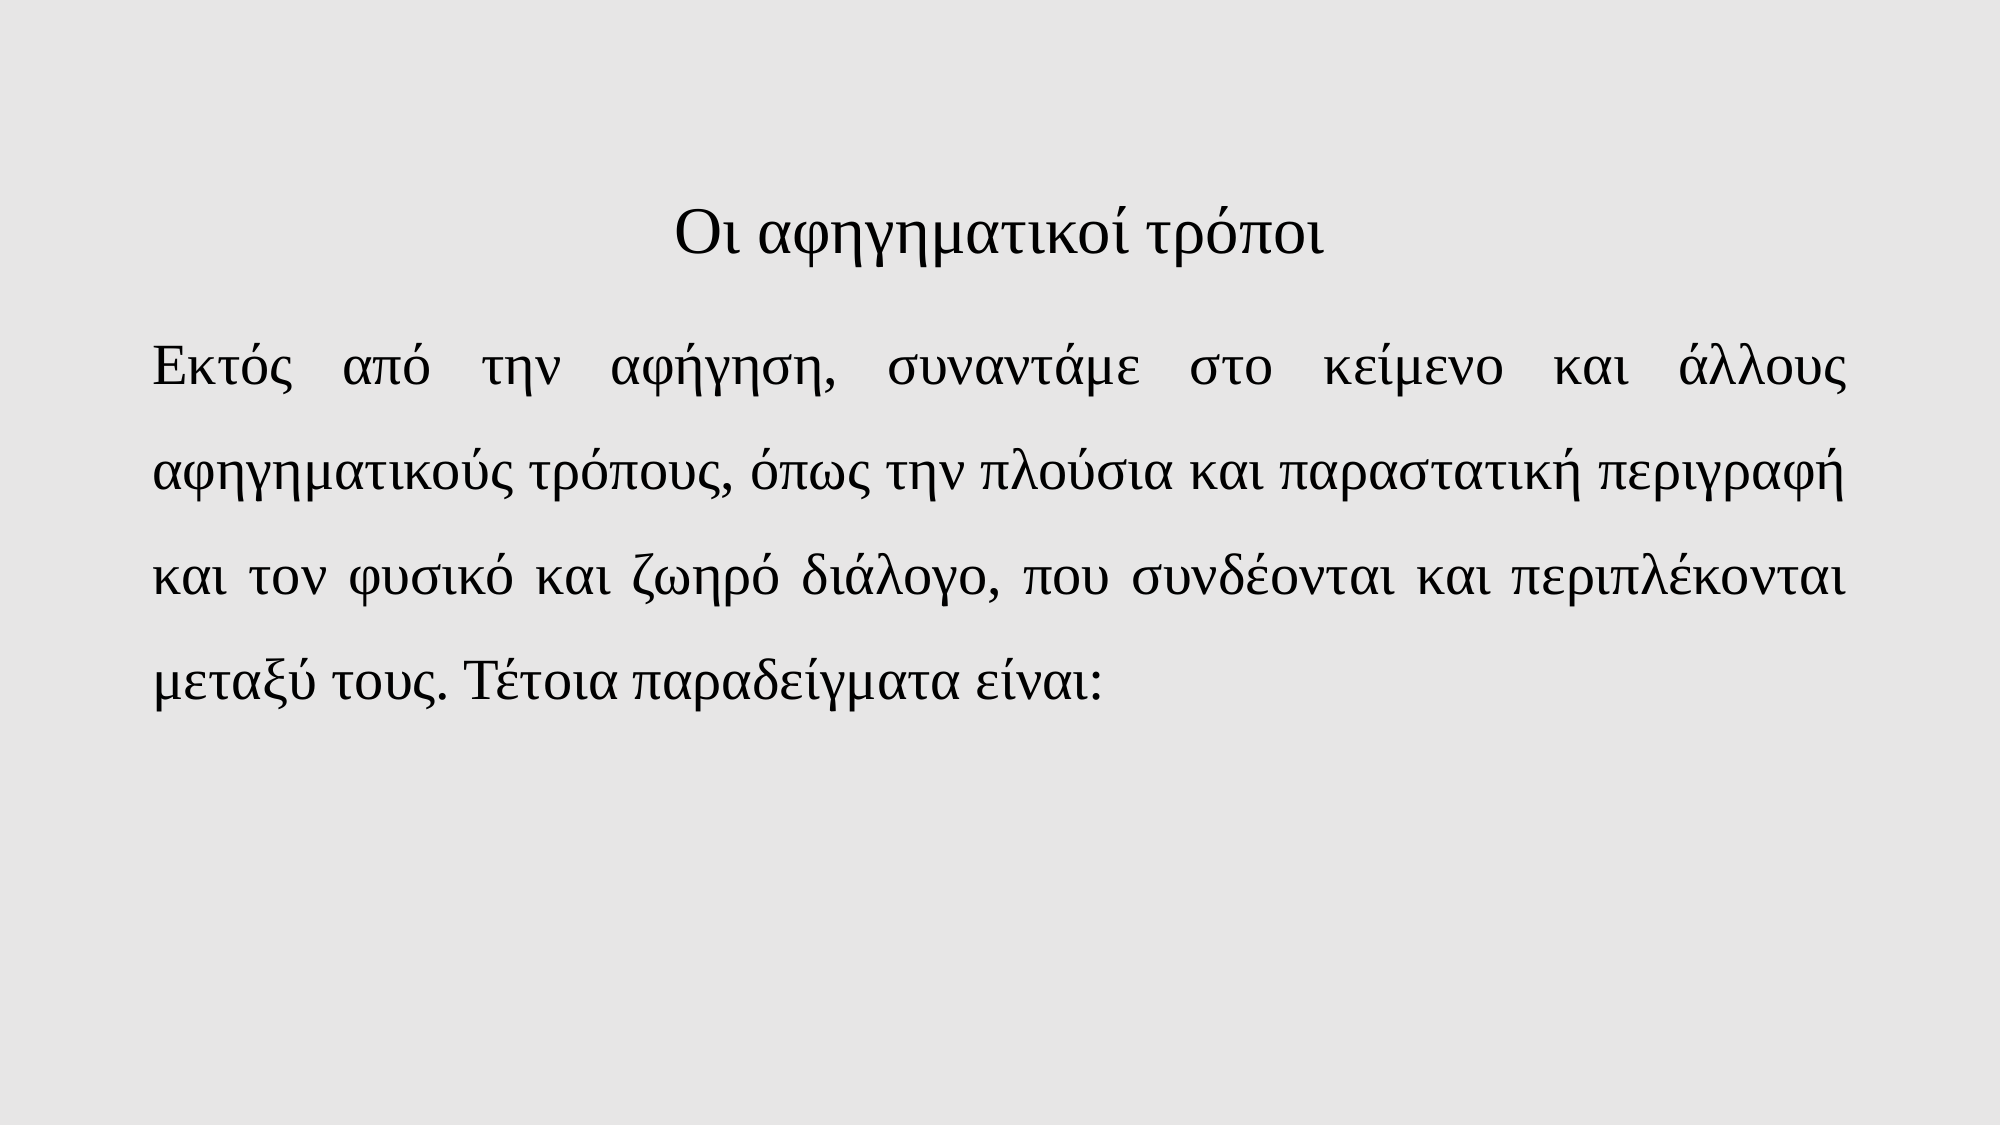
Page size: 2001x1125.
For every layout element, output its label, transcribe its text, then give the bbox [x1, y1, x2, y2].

title Οι αφηγηματικοί τρόποι [137, 161, 1863, 283]
list Εκτός από την αφήγηση, συναντάμε στο κείμενο και άλλους αφηγηματικούς τρόπους, όπως την πλούσια και παραστατική περιγραφή και τον φυσικό και ζωηρό διάλογο, που συνδέονται και περιπλέκονται μεταξύ τους. Τέτοια παραδείγματα είναι: [137, 283, 1863, 979]
